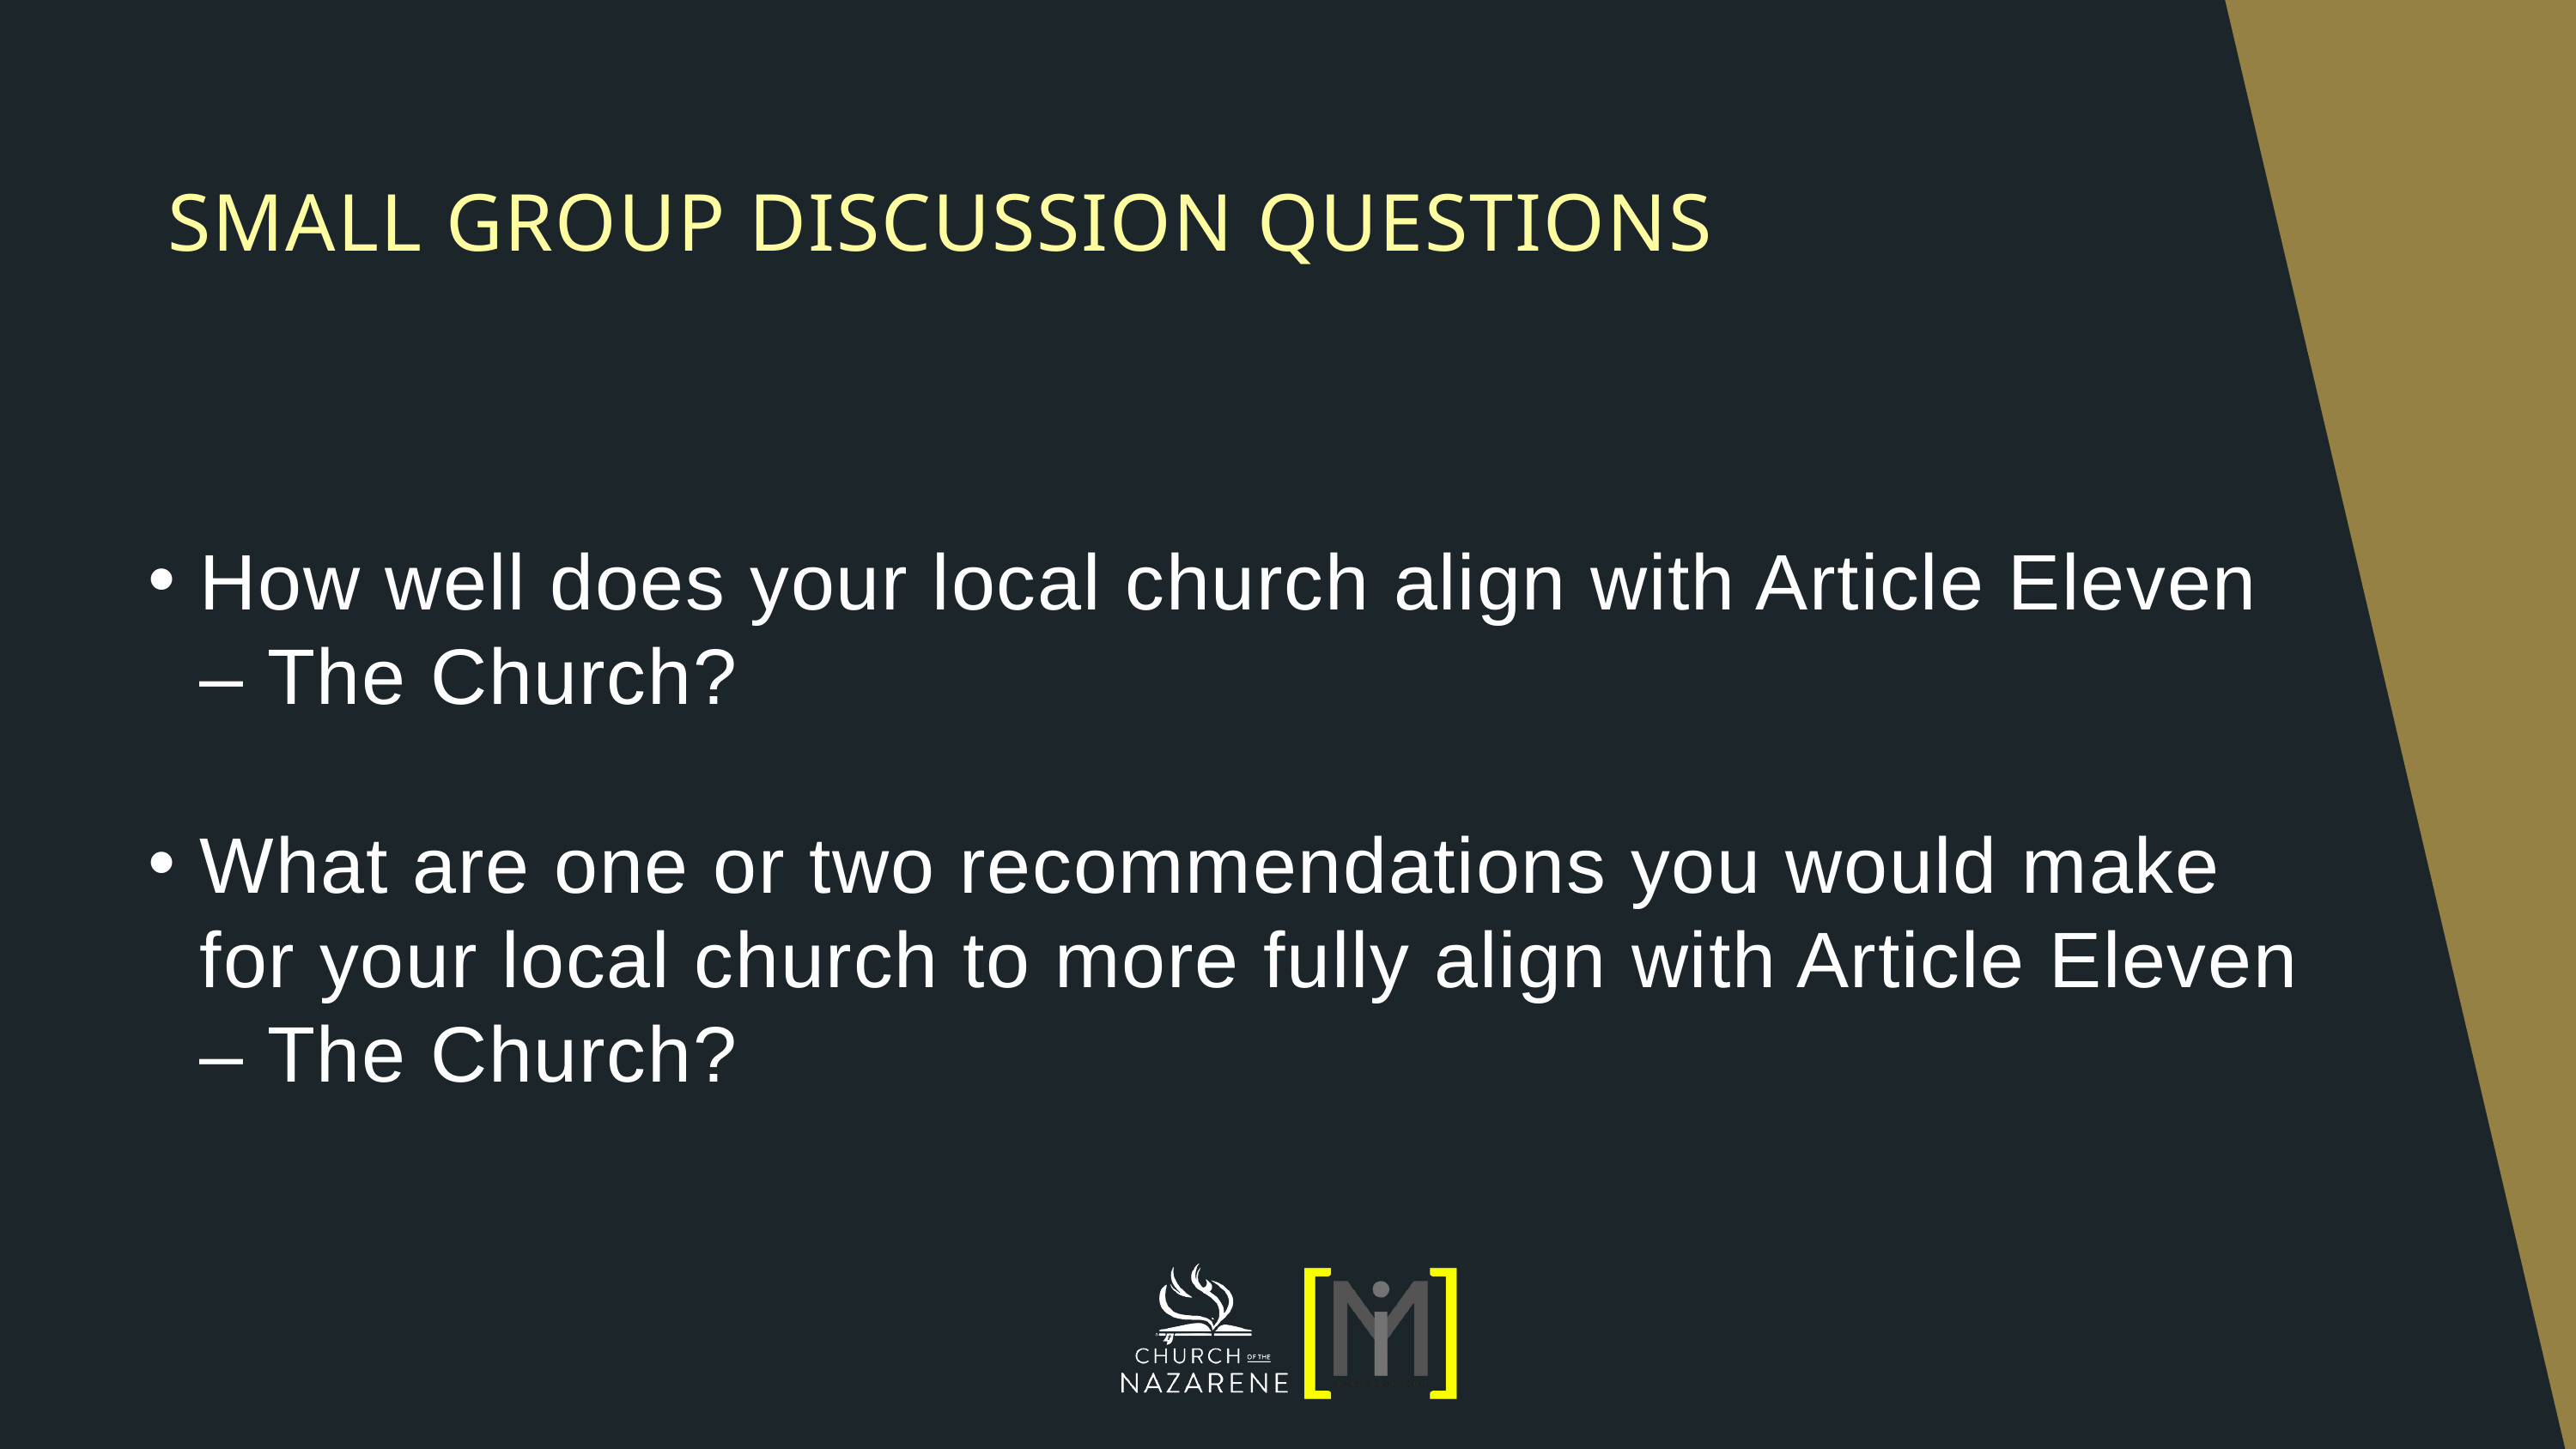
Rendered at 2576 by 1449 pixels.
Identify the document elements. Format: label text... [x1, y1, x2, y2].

text_box [2225, 0, 2576, 1449]
text_box How well does your local church align with Article Eleven – The Church? What are one or two recommendations you would make for your local church to more fully align with Article Eleven – The Church? [96, 530, 2313, 1098]
text_box SMALL GROUP DISCUSSION QUESTIONS [167, 187, 2117, 267]
picture [1038, 1078, 1538, 1449]
